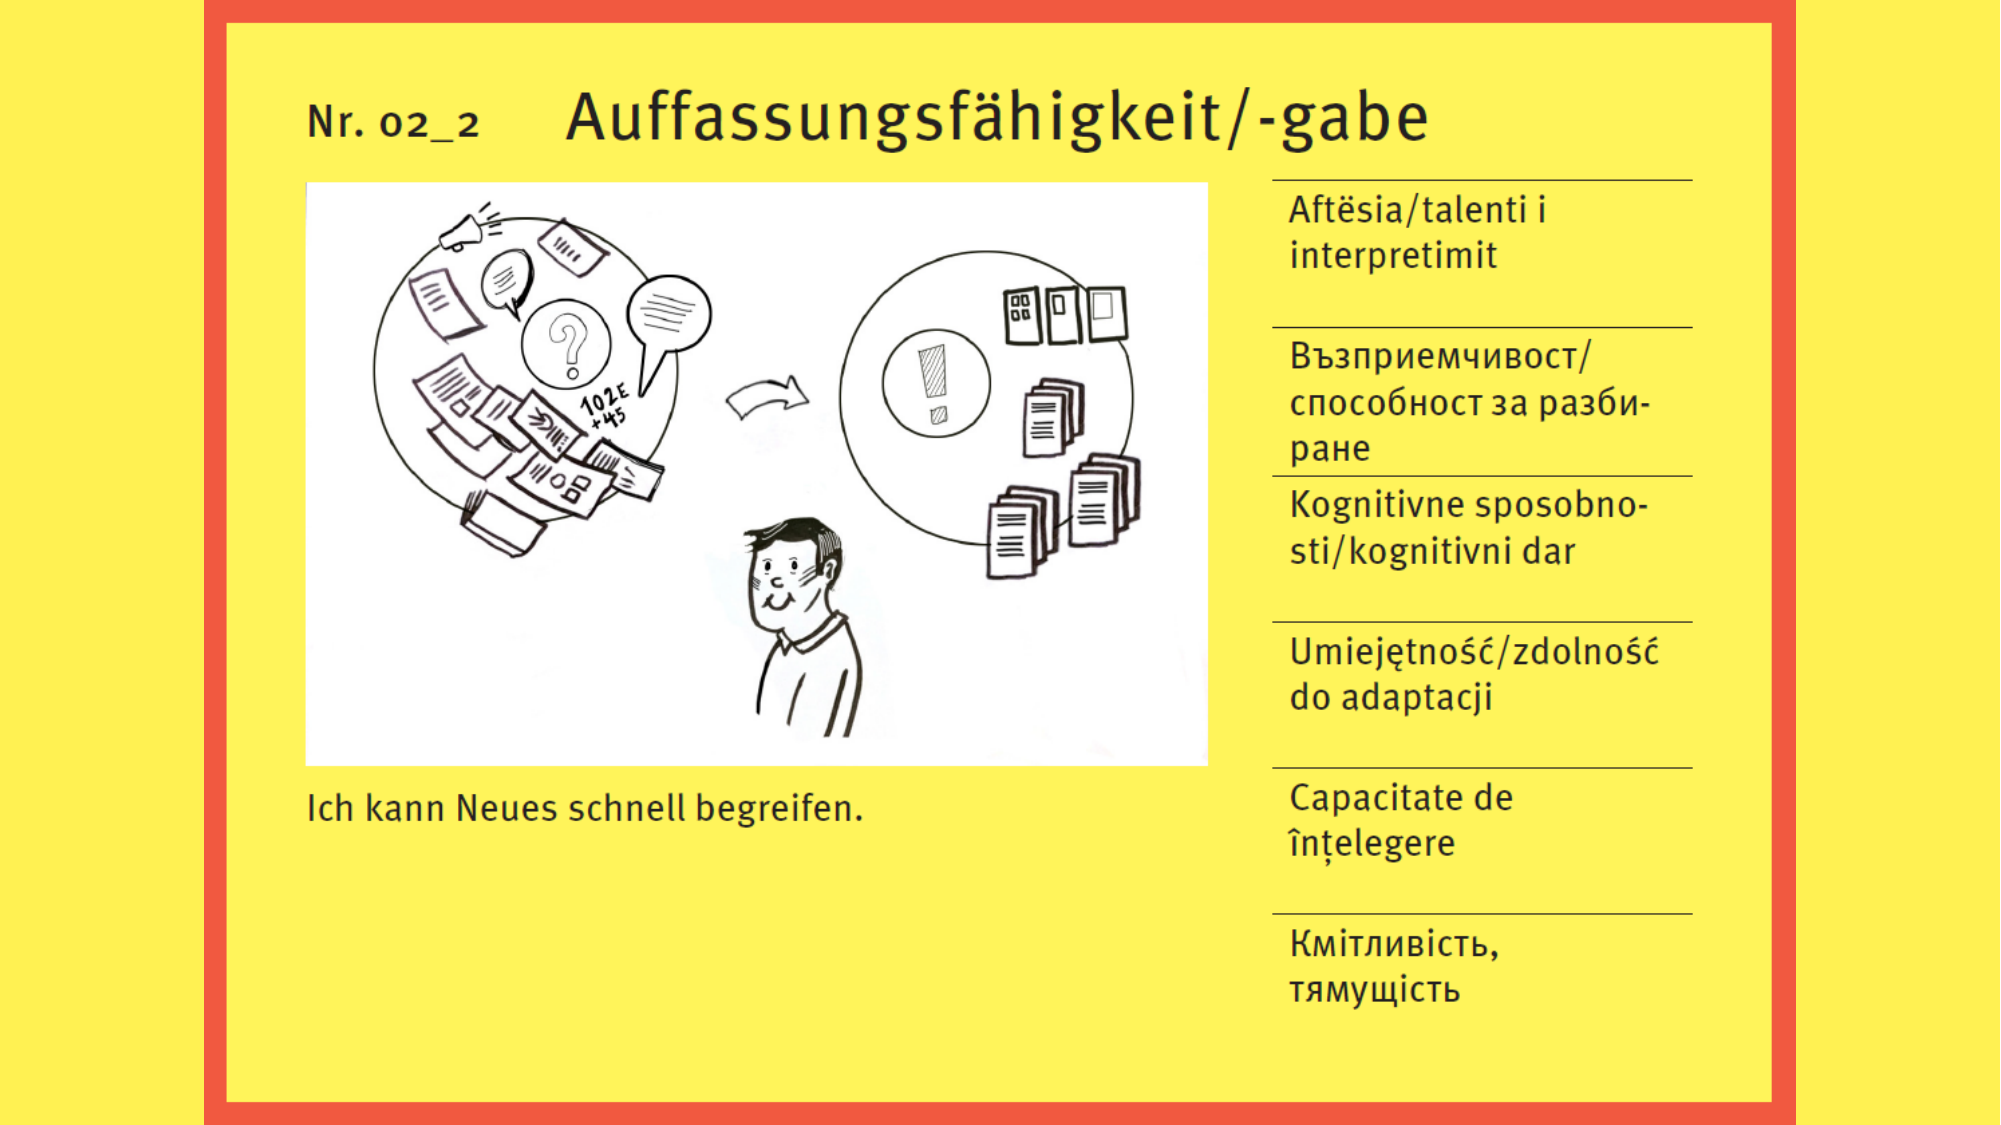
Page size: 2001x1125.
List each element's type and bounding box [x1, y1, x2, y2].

picture [204, 0, 1796, 1125]
